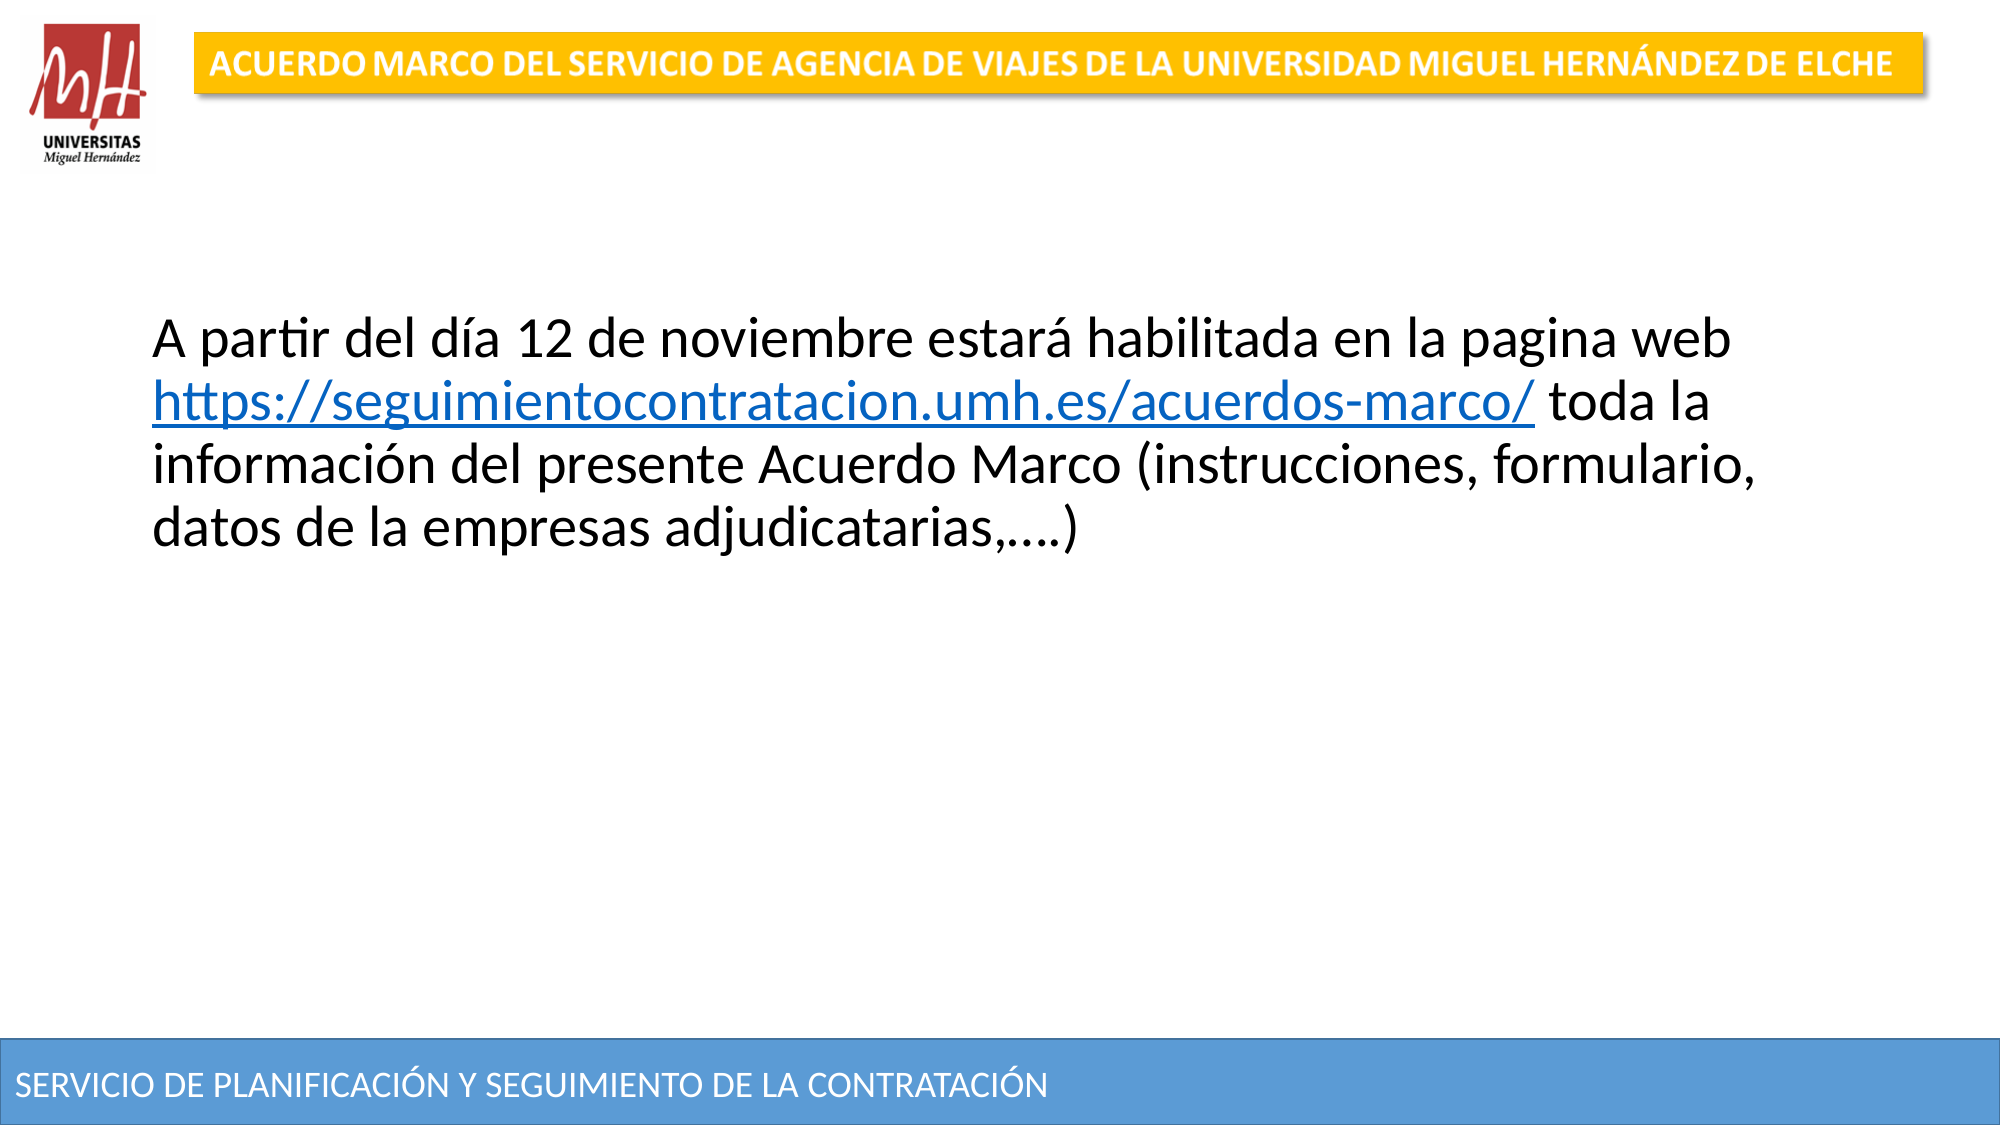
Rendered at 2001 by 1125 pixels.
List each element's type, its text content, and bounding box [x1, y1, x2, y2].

text_box SERVICIO DE PLANIFICACIÓN Y SEGUIMIENTO DE LA CONTRATACIÓN [0, 1038, 2000, 1125]
picture [20, 15, 156, 174]
picture [181, 23, 1936, 122]
list A partir del día 12 de noviembre estará habilitada en la pagina web https://seguimientocontratacion.umh.es/acuerdos-marco/ toda la información del presente Acuerdo Marco (instrucciones, formulario, datos de la empresas adjudicatarias,….) [137, 299, 1863, 1014]
